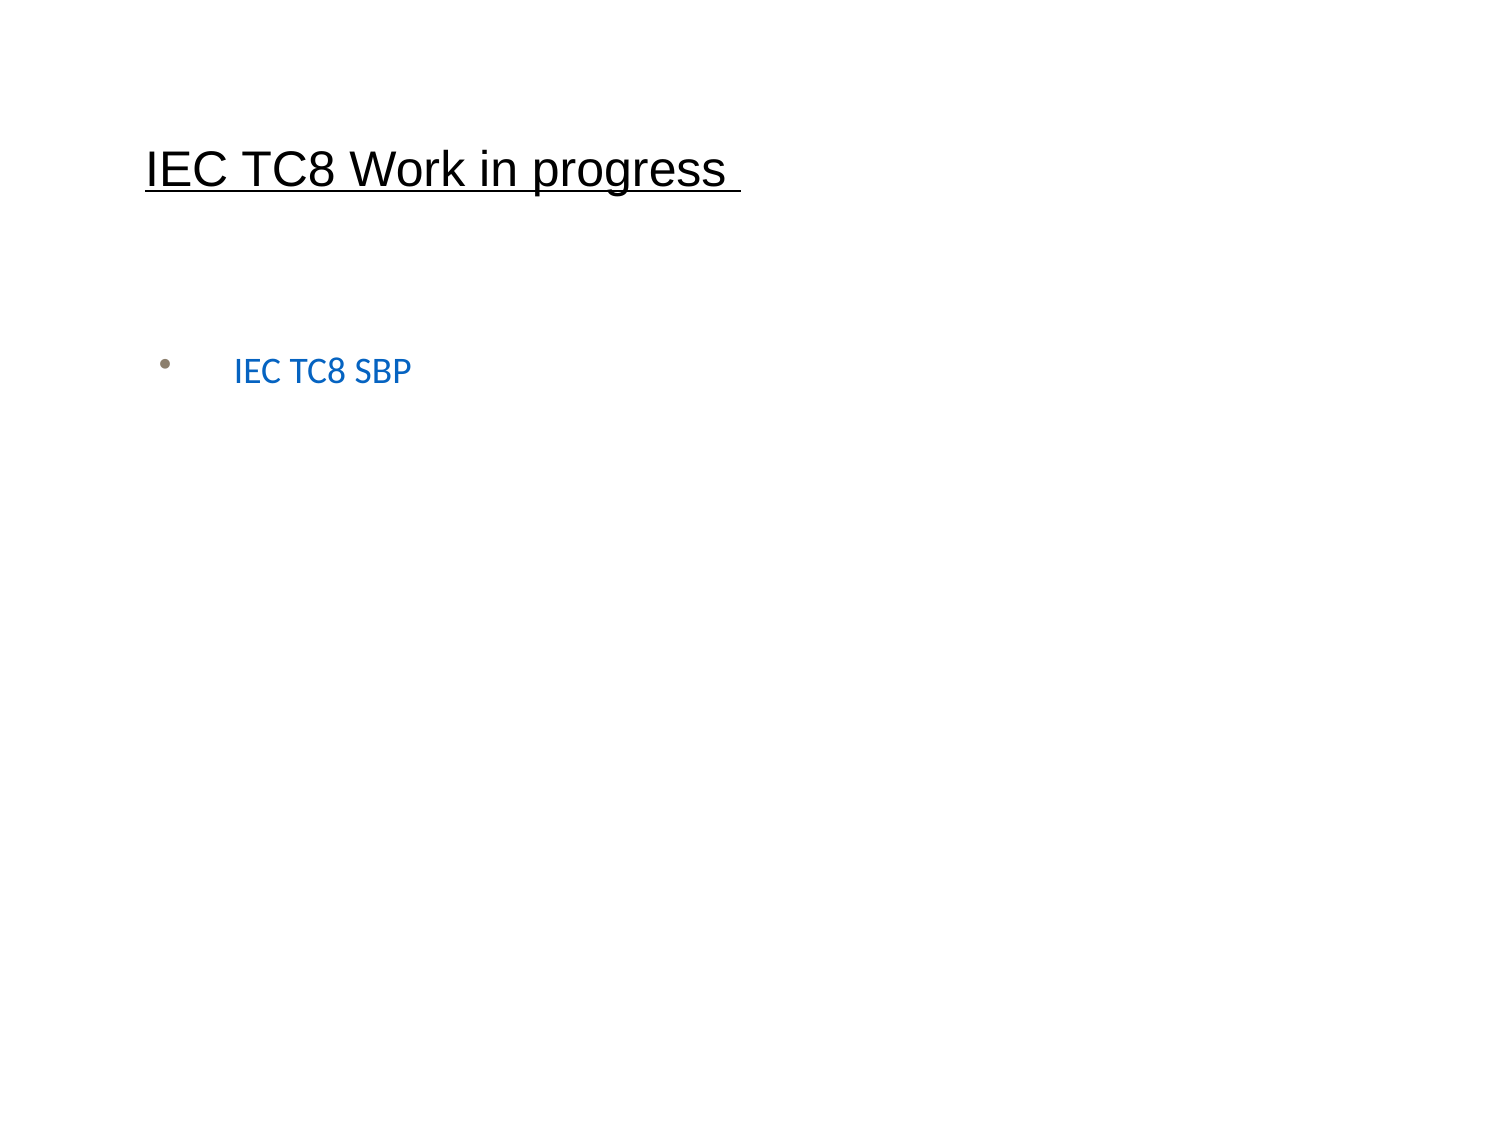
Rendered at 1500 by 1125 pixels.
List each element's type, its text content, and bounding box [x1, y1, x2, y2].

text_box IEC TC8 Work in progress [133, 113, 1143, 230]
text_box IEC TC8 SBP [133, 267, 1309, 888]
